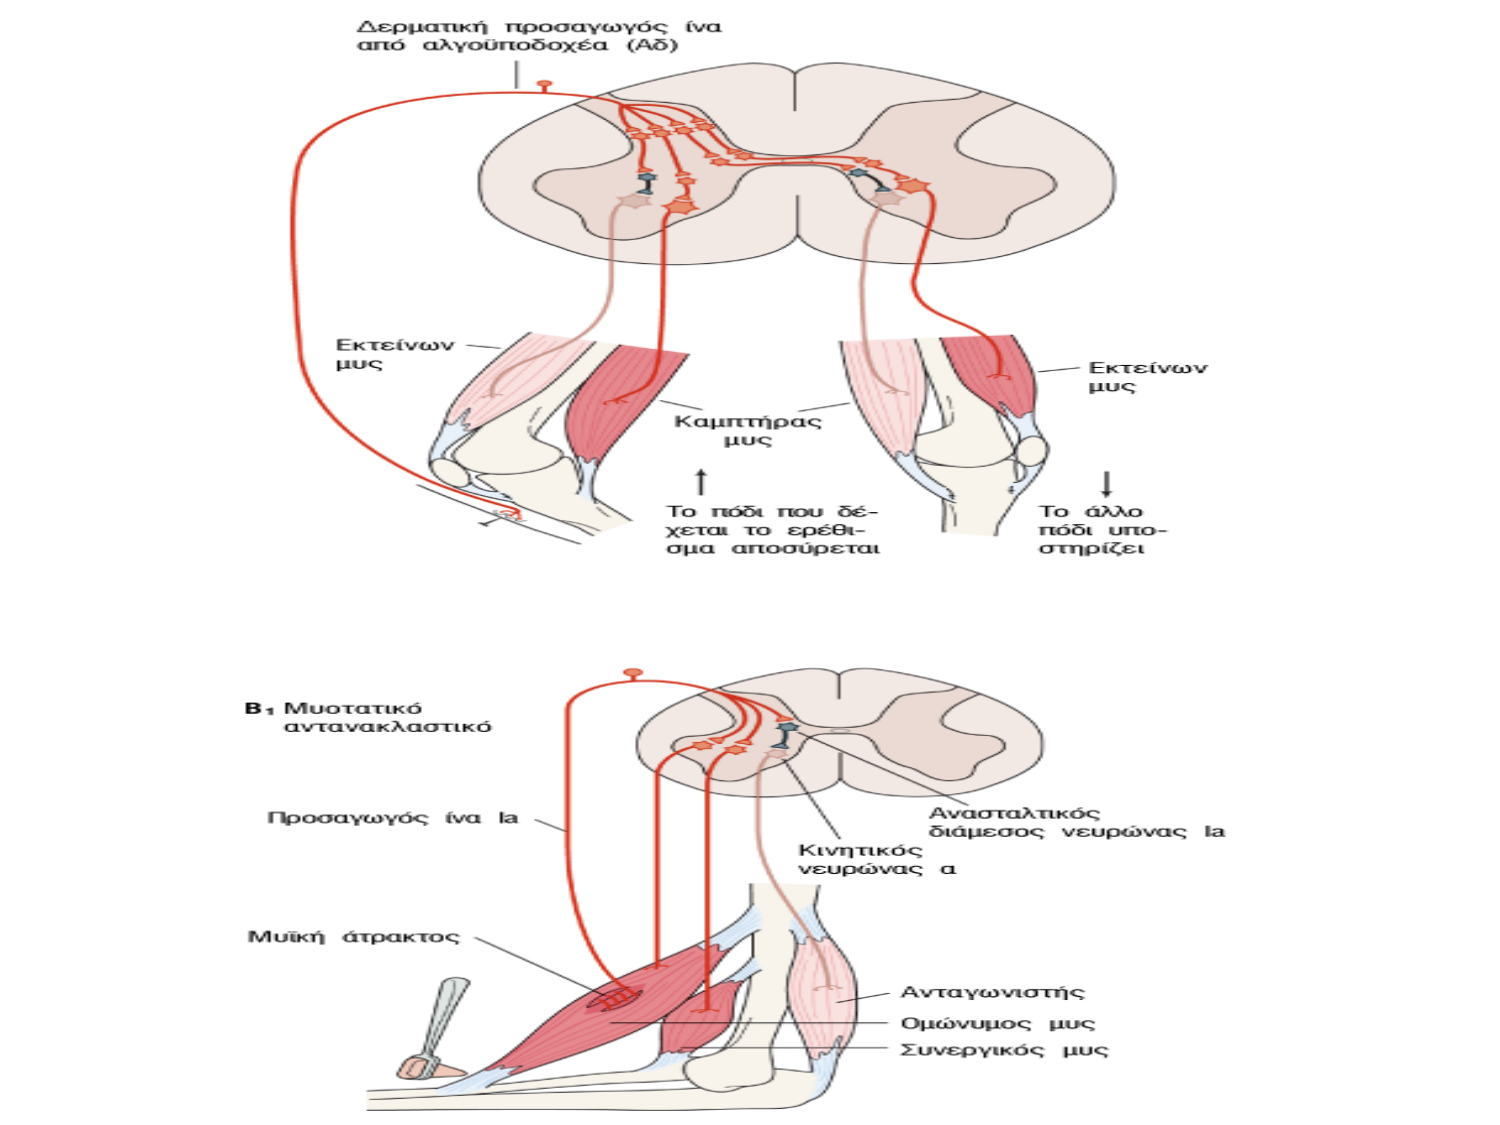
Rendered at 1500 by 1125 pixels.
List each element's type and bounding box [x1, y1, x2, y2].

picture [222, 0, 1231, 1121]
